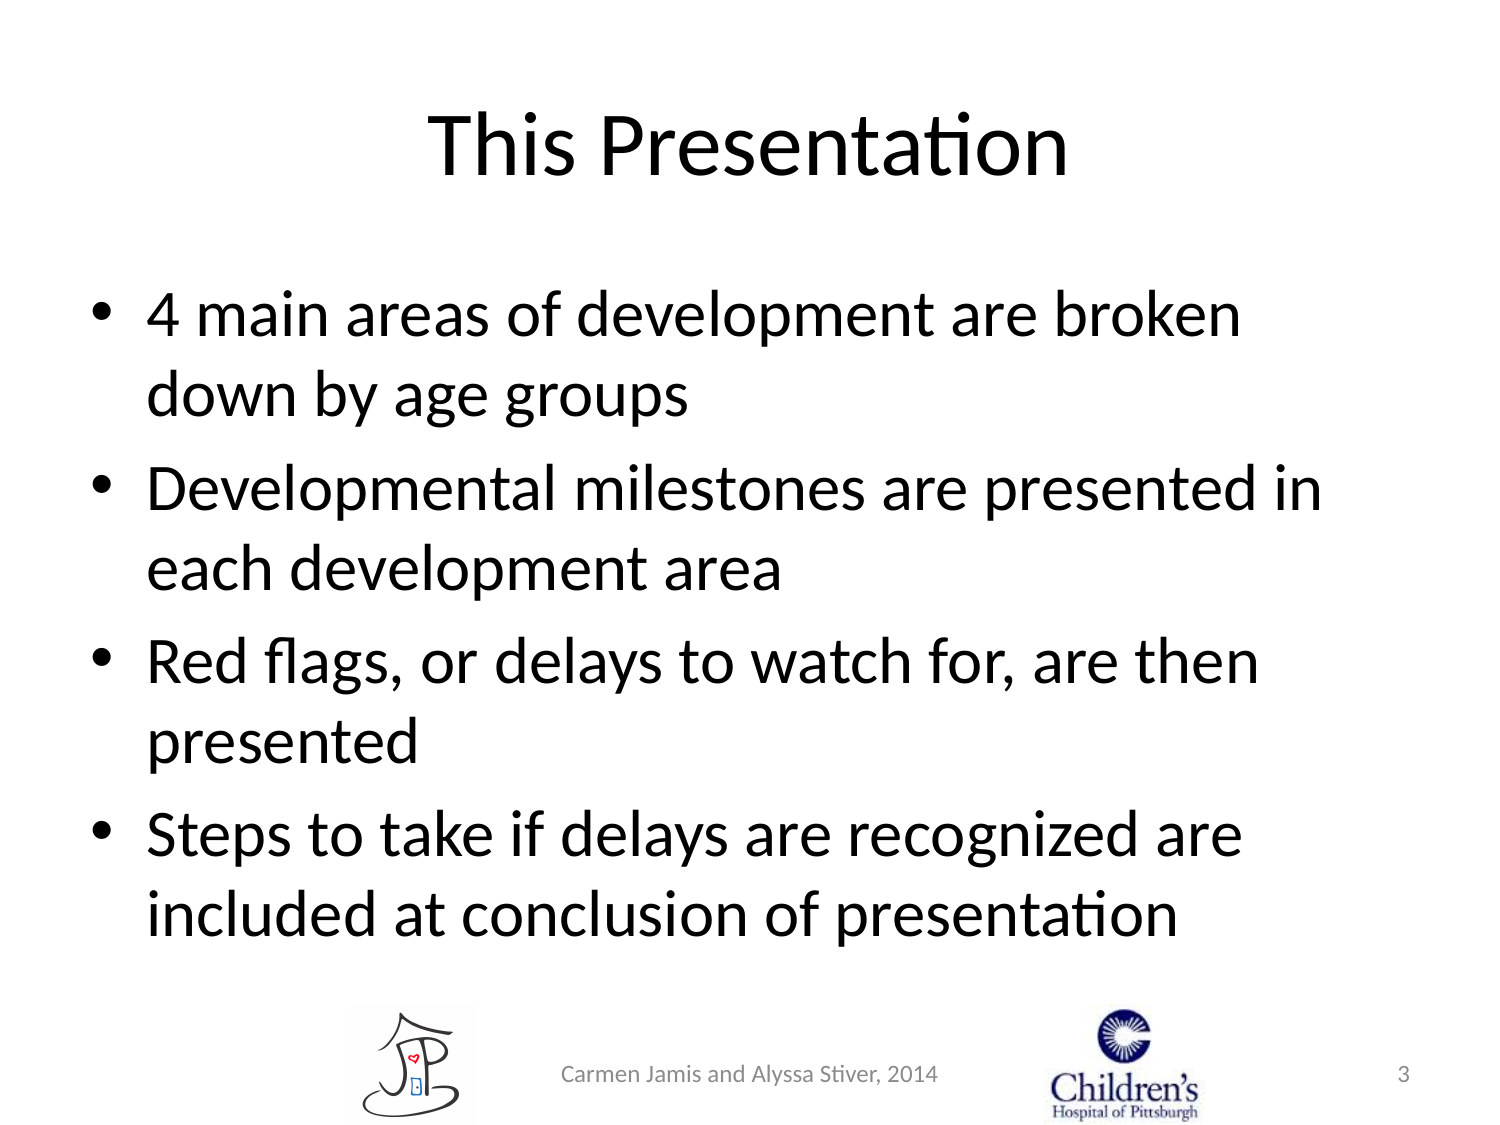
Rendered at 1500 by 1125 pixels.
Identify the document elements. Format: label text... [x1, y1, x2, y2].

footer Carmen Jamis and Alyssa Stiver, 2014 [512, 1042, 988, 1103]
picture [350, 1004, 477, 1125]
picture [1043, 1004, 1205, 1125]
slide_number 3 [1209, 1042, 1425, 1103]
title This Presentation [75, 45, 1425, 233]
list 4 main areas of development are broken down by age groups Developmental milestones are presented in each development area Red flags, or delays to watch for, are then presented Steps to take if delays are recognized are included at conclusion of presentation [75, 262, 1425, 1005]
